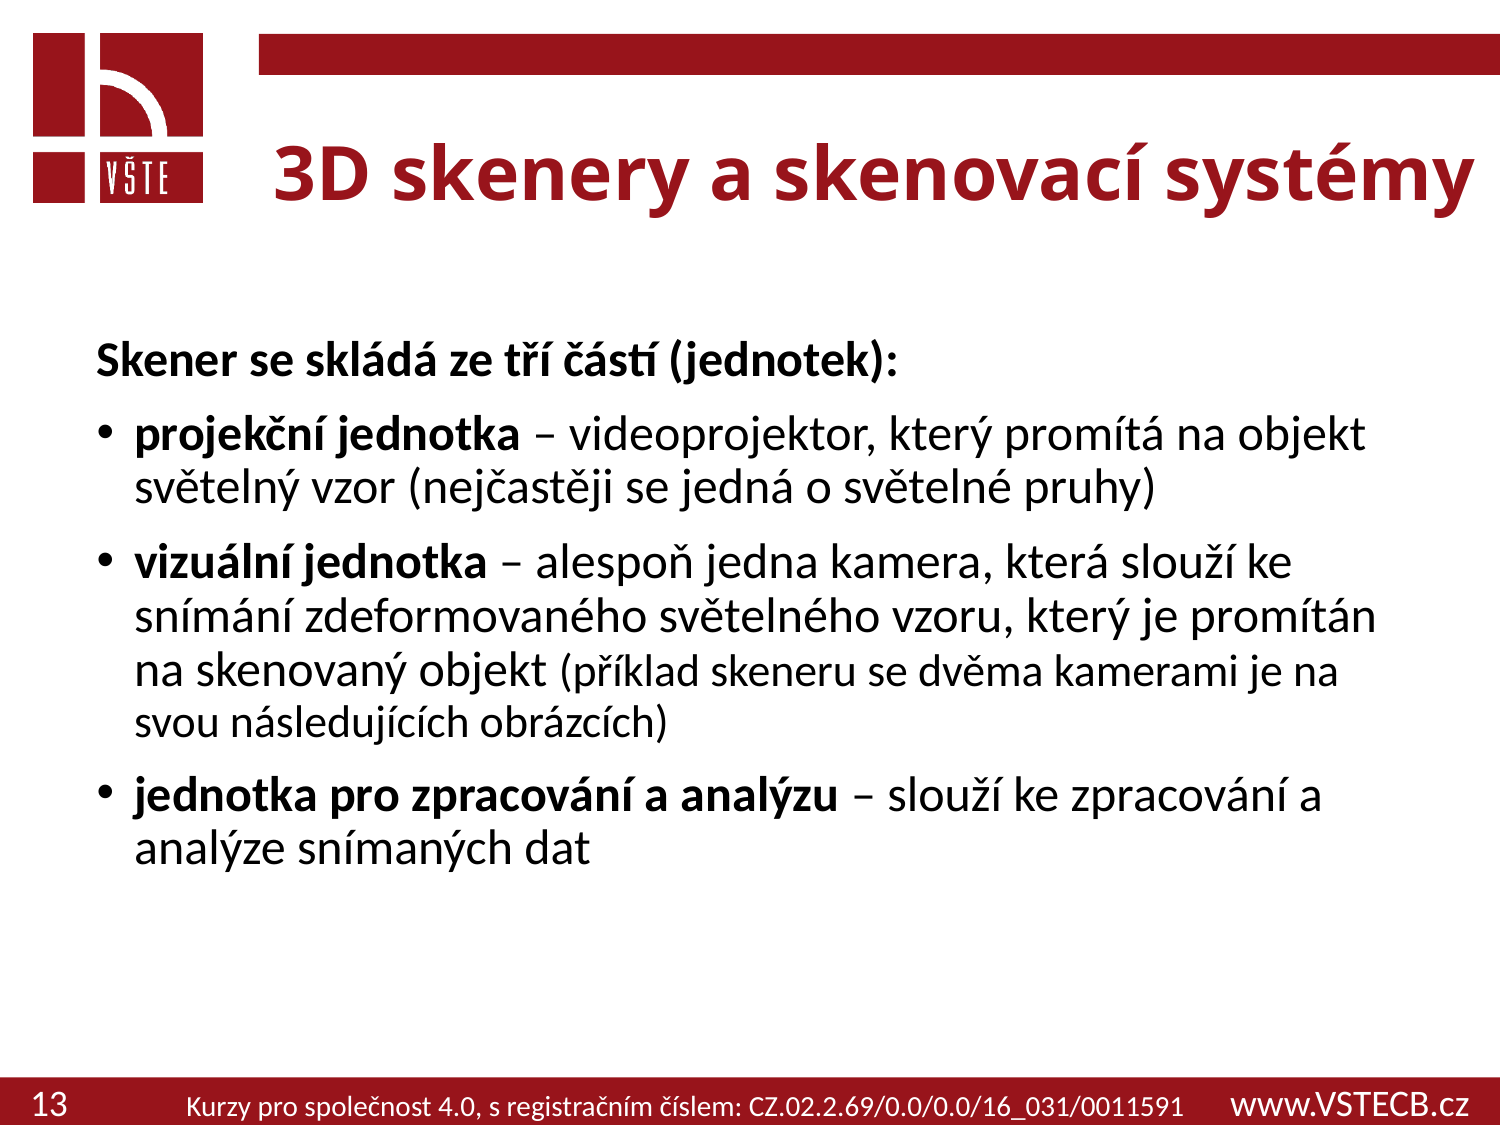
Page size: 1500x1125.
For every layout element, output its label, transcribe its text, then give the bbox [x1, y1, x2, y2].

text_box 13 Kurzy pro společnost 4.0, s registračním číslem: CZ.02.2.69/0.0/0.0/16_031/0011591 www.VSTECB.cz [0, 1076, 1500, 1125]
picture [33, 33, 203, 203]
text_box [258, 33, 1500, 76]
title 3D skenery a skenovací systémy [258, 76, 1500, 278]
list Skener se skládá ze tří částí (jednotek): projekční jednotka – videoprojektor, který promítá na objekt světelný vzor (nejčastěji se jedná o světelné pruhy) vizuální jednotka – alespoň jedna kamera, která slouží ke snímání zdeformovaného světelného vzoru, který je promítán na skenovaný objekt (příklad skeneru se dvěma kamerami je na svou následujících obrázcích) jednotka pro zpracování a analýzu – slouží ke zpracování a analýze snímaných dat [81, 318, 1422, 972]
